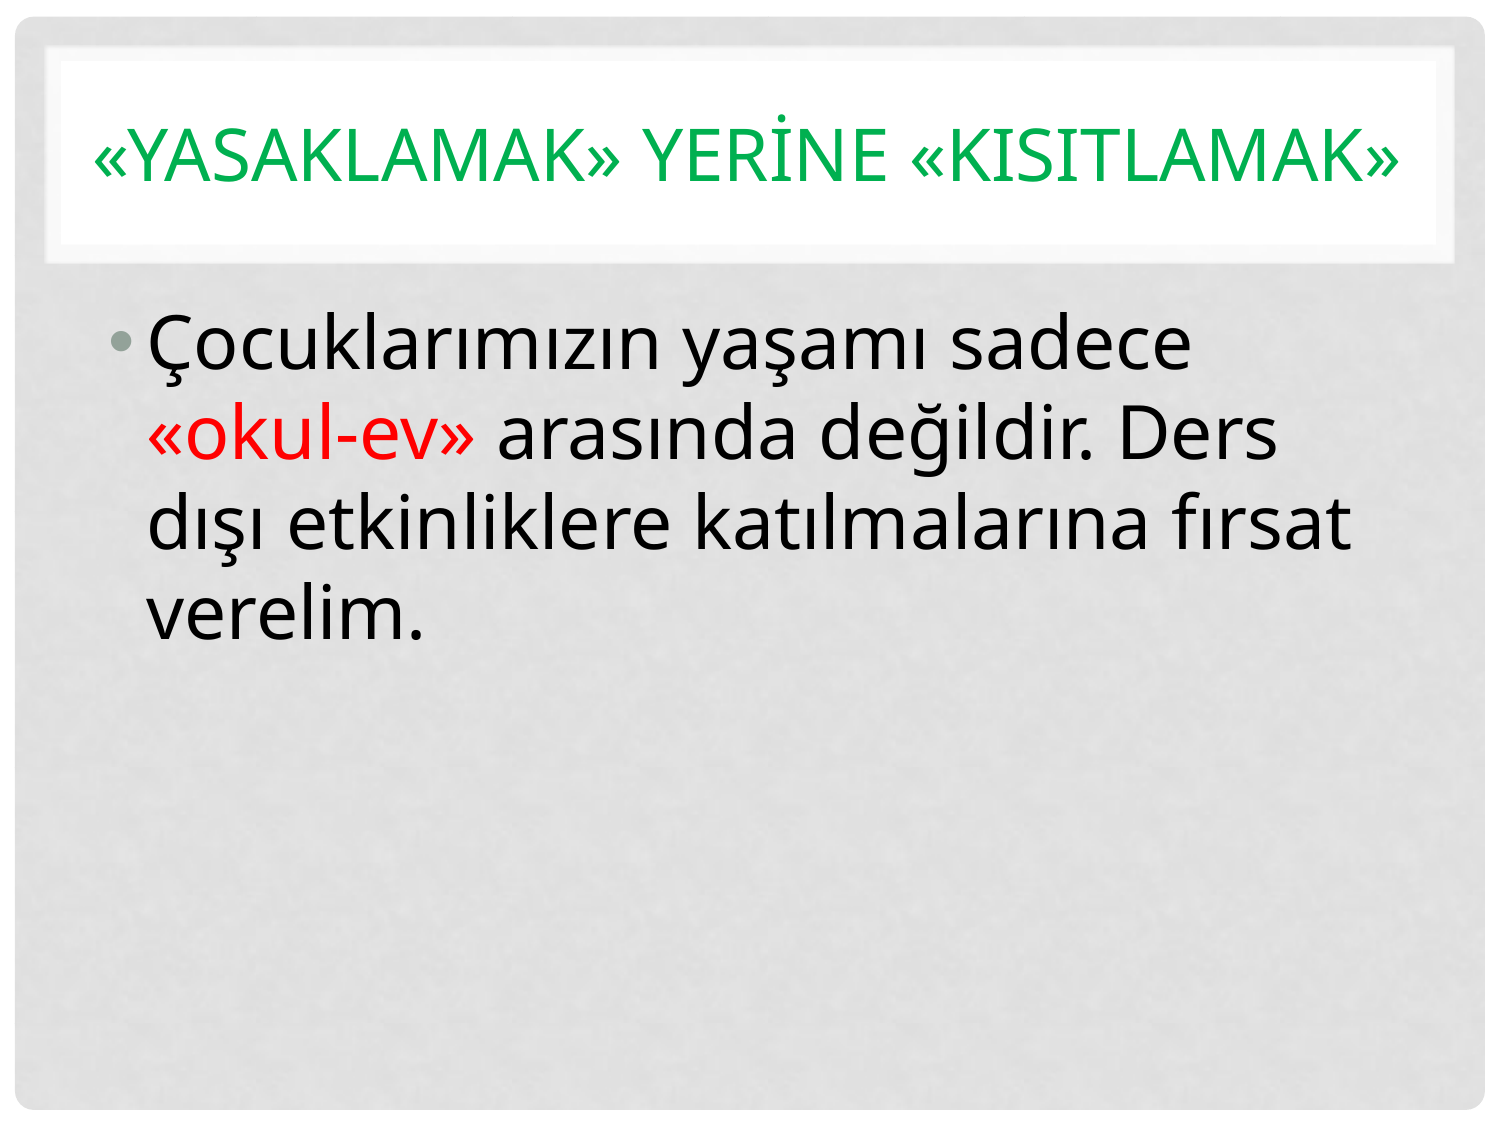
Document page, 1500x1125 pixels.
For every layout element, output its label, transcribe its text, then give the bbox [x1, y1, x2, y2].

title «YASAKLAMAK» YERİNE «KISITLAMAK» [69, 66, 1425, 238]
list Çocuklarımızın yaşamı sadece «okul-ev» arasında değildir. Ders dışı etkinliklere katılmalarına fırsat verelim. [75, 287, 1425, 1005]
